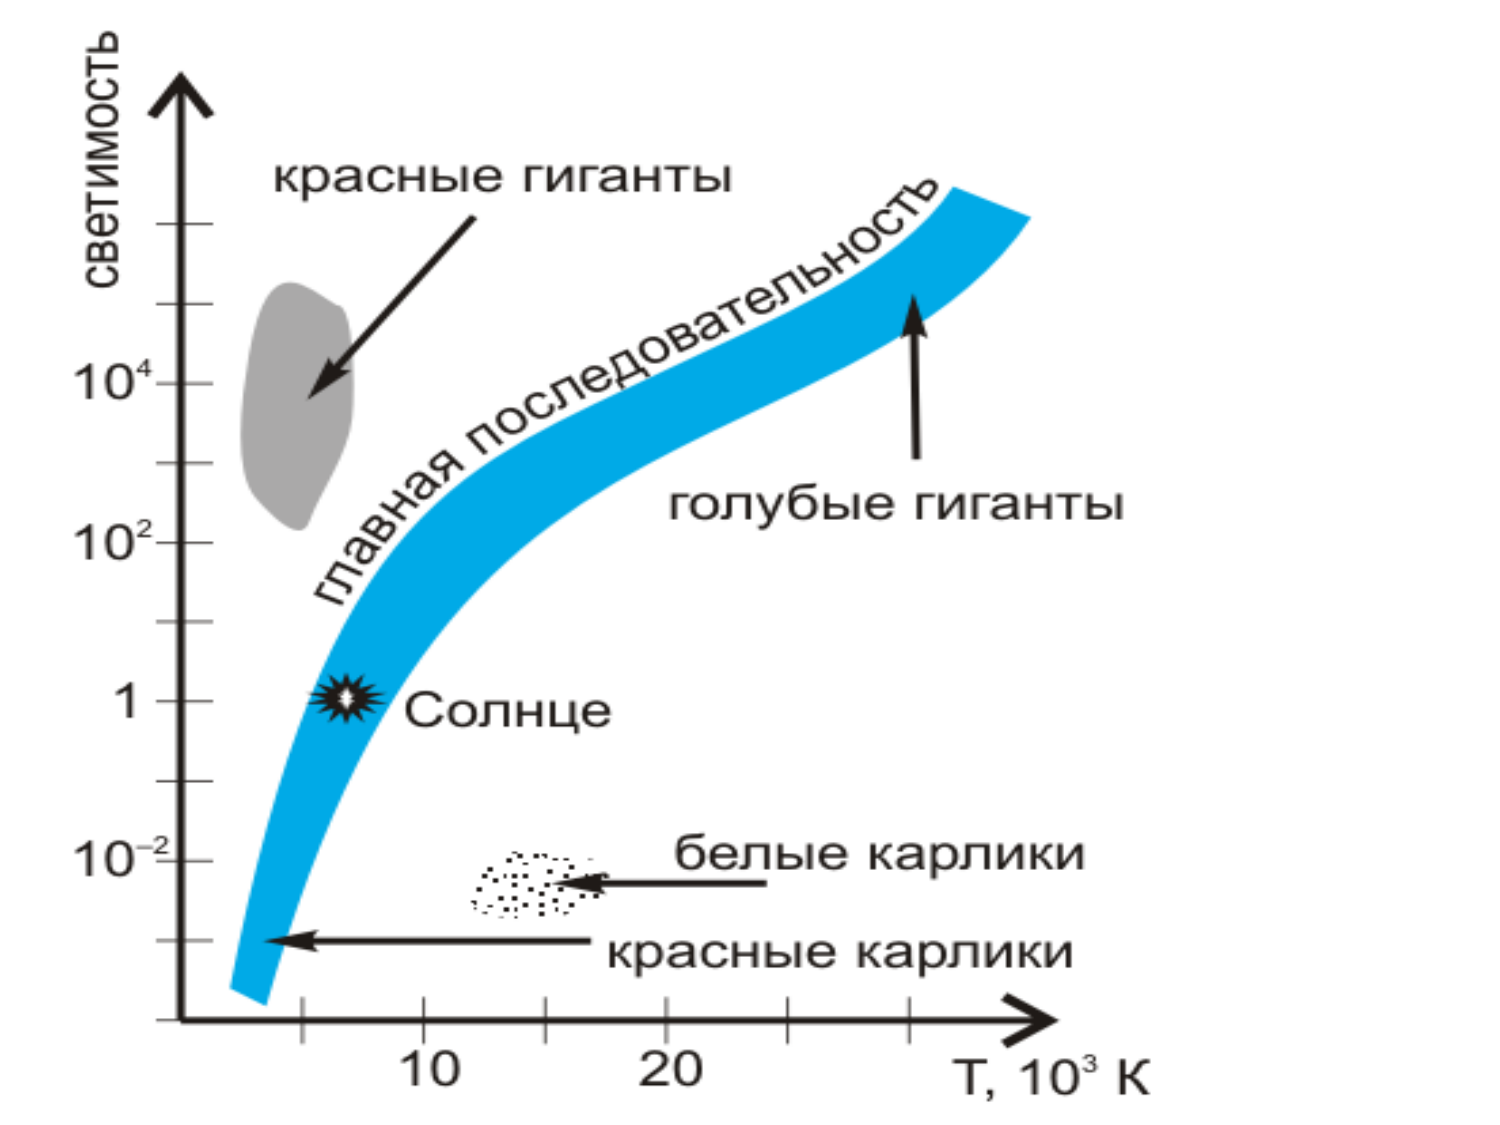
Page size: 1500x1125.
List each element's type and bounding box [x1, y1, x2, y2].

picture [0, 0, 1243, 1104]
